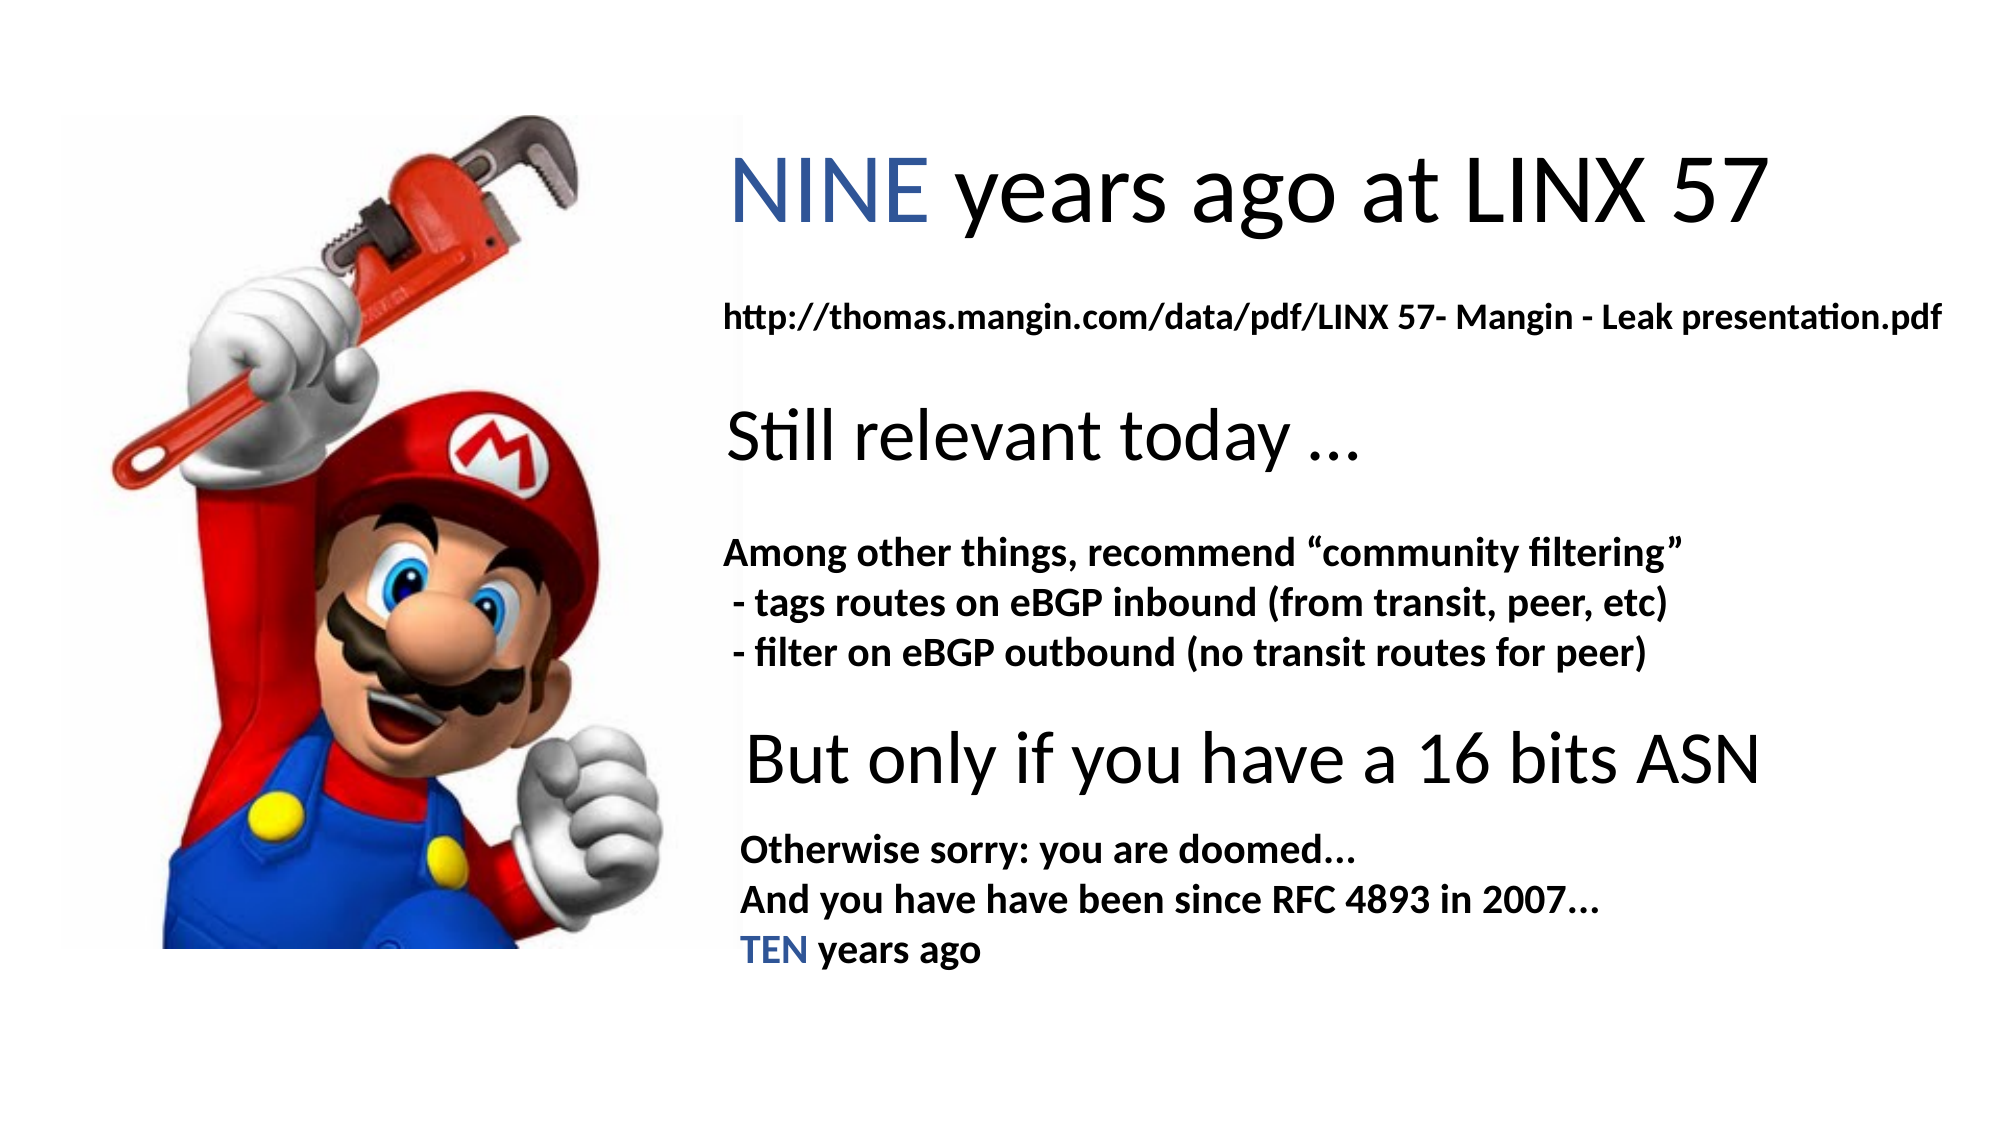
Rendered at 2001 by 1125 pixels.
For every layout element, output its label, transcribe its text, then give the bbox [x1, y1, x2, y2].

text_box http://thomas.mangin.com/data/pdf/LINX 57- Mangin - Leak presentation.pdf [743, 284, 1978, 345]
text_box Among other things, recommend “community filtering” - tags routes on eBGP inbound (from transit, peer, etc) - filter on eBGP outbound (no transit routes for peer) [743, 516, 1709, 682]
picture [61, 115, 743, 949]
text_box But only if you have a 16 bits ASN [743, 701, 1779, 807]
text_box Still relevant today … [743, 377, 1376, 483]
text_box NINE years ago at LINX 57 [743, 115, 1787, 250]
text_box Otherwise sorry: you are doomed... And you have have been since RFC 4893 in 2007... TEN years ago [725, 814, 1726, 980]
